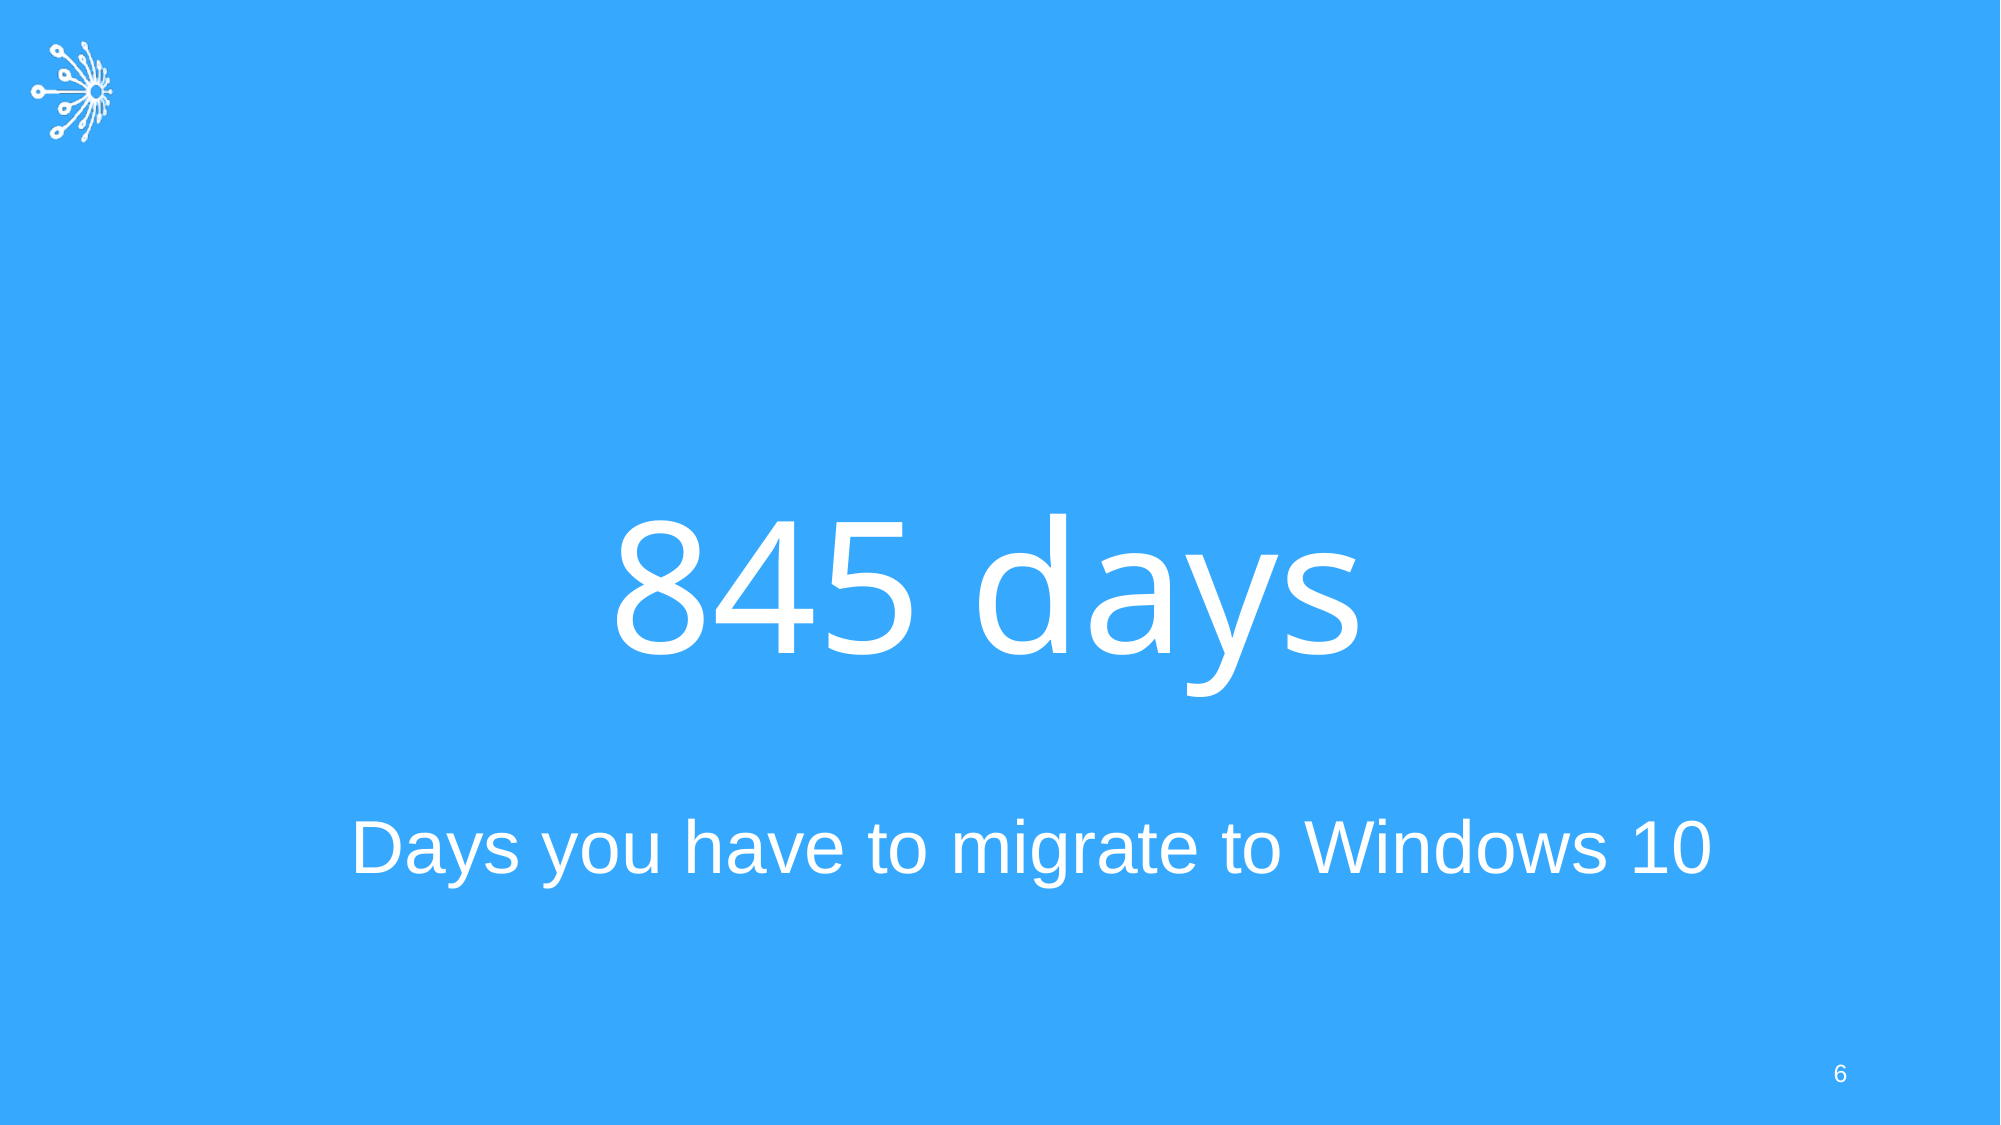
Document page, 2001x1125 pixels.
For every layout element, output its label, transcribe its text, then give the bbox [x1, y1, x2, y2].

text_box Days you have to migrate to Windows 10 [335, 790, 1729, 896]
picture [25, 15, 114, 169]
list 845 days [474, 199, 1500, 790]
slide_number 6 [1412, 1042, 1863, 1103]
